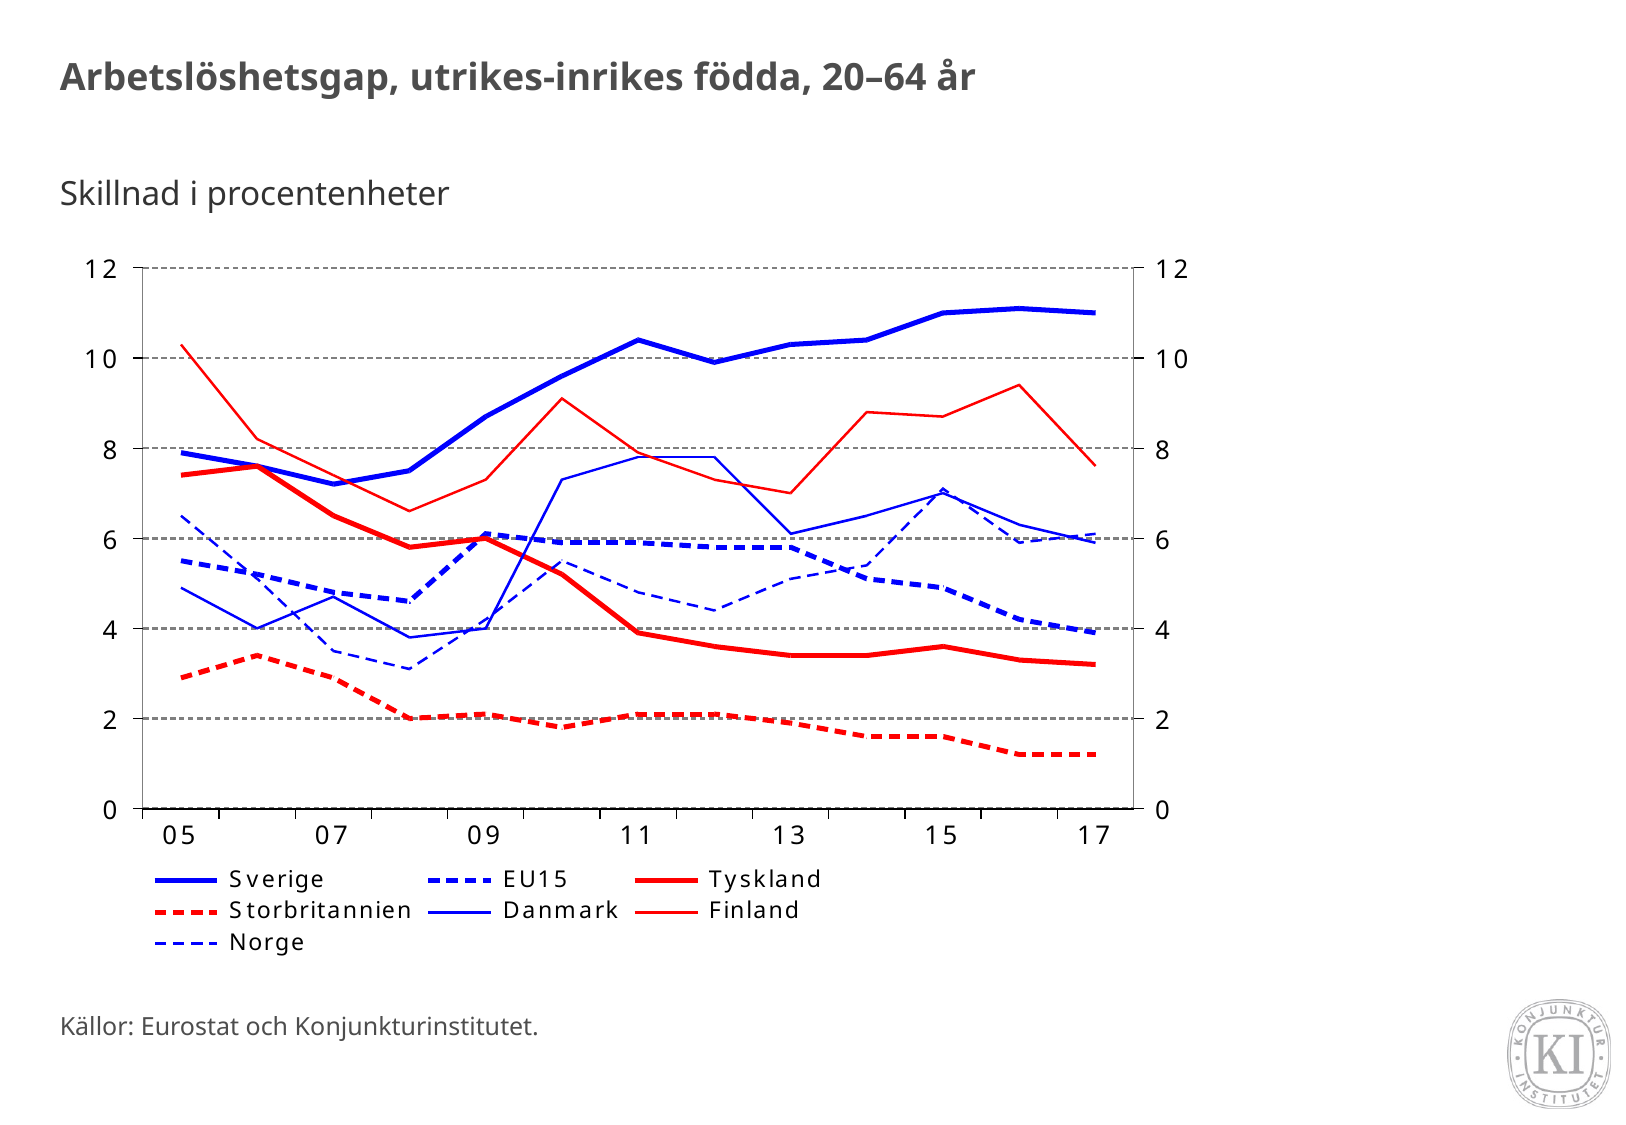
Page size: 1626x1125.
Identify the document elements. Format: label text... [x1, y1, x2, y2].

picture [1507, 999, 1611, 1109]
subtitle Källor: Eurostat och Konjunkturinstitutet. [44, 1003, 1474, 1106]
list Skillnad i procentenheter [44, 125, 1545, 220]
title Arbetslöshetsgap, utrikes-inrikes födda, 20–64 år [44, 45, 1545, 114]
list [44, 231, 1246, 983]
